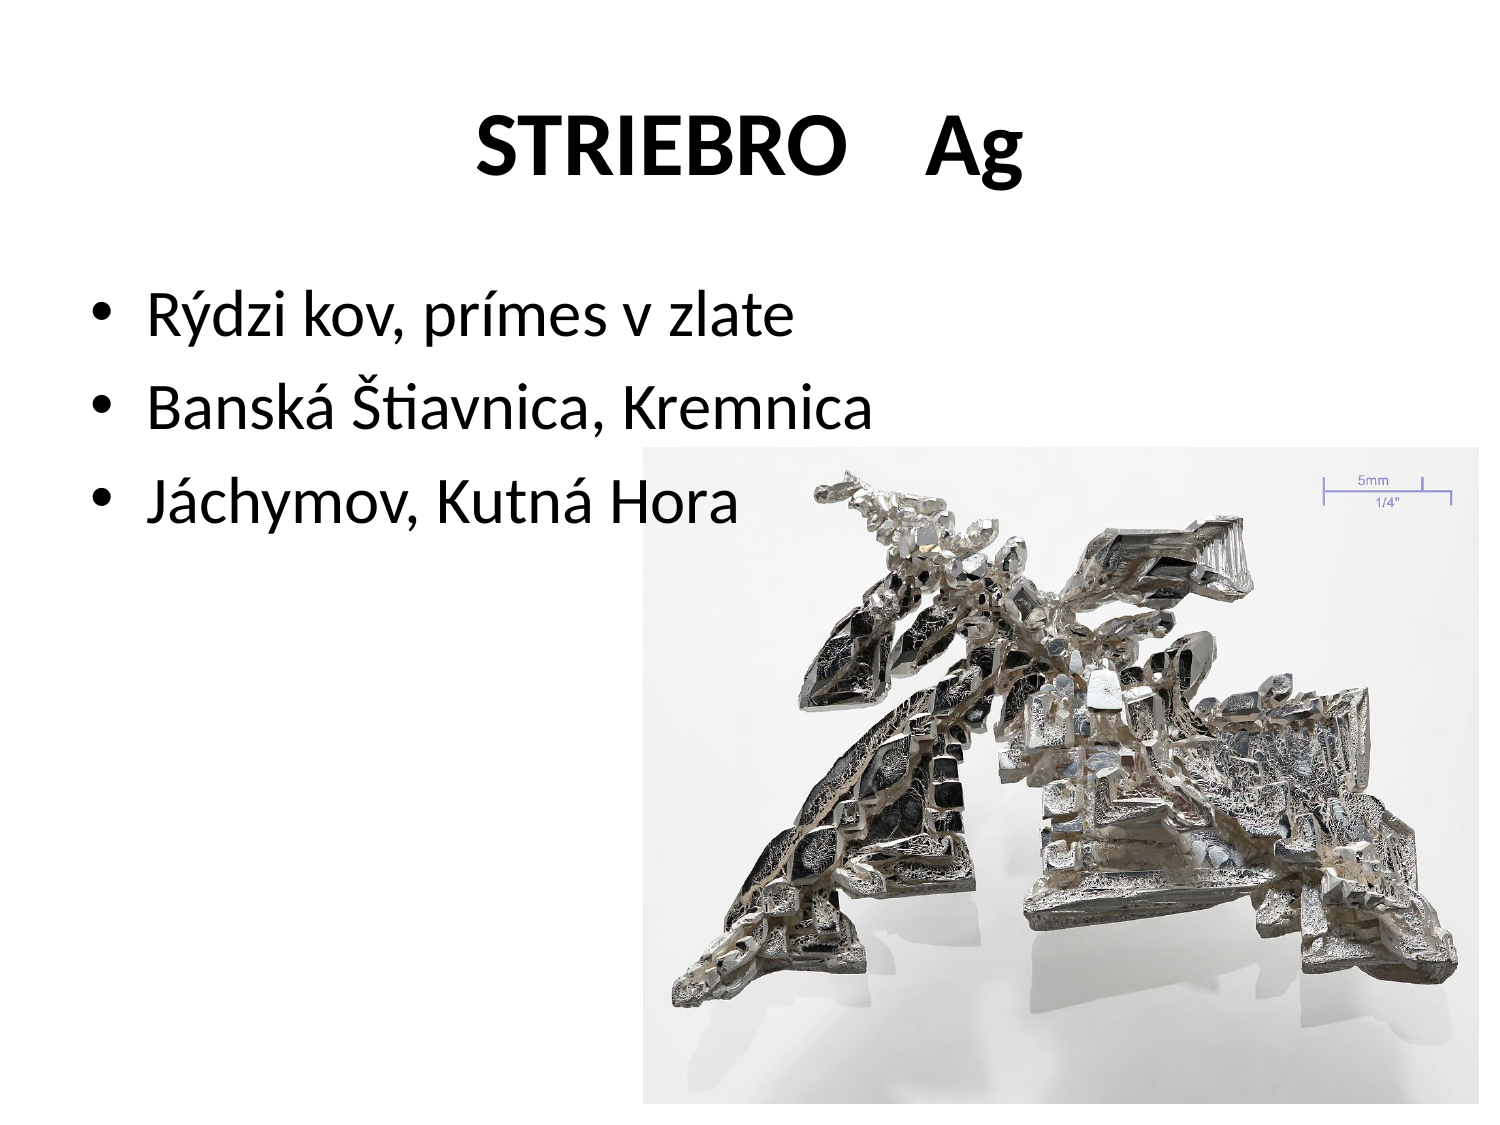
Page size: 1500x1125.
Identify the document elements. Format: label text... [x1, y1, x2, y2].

picture [643, 447, 1479, 1104]
title STRIEBRO Ag [75, 45, 1425, 233]
list Rýdzi kov, prímes v zlate Banská Štiavnica, Kremnica Jáchymov, Kutná Hora [75, 262, 1425, 1005]
